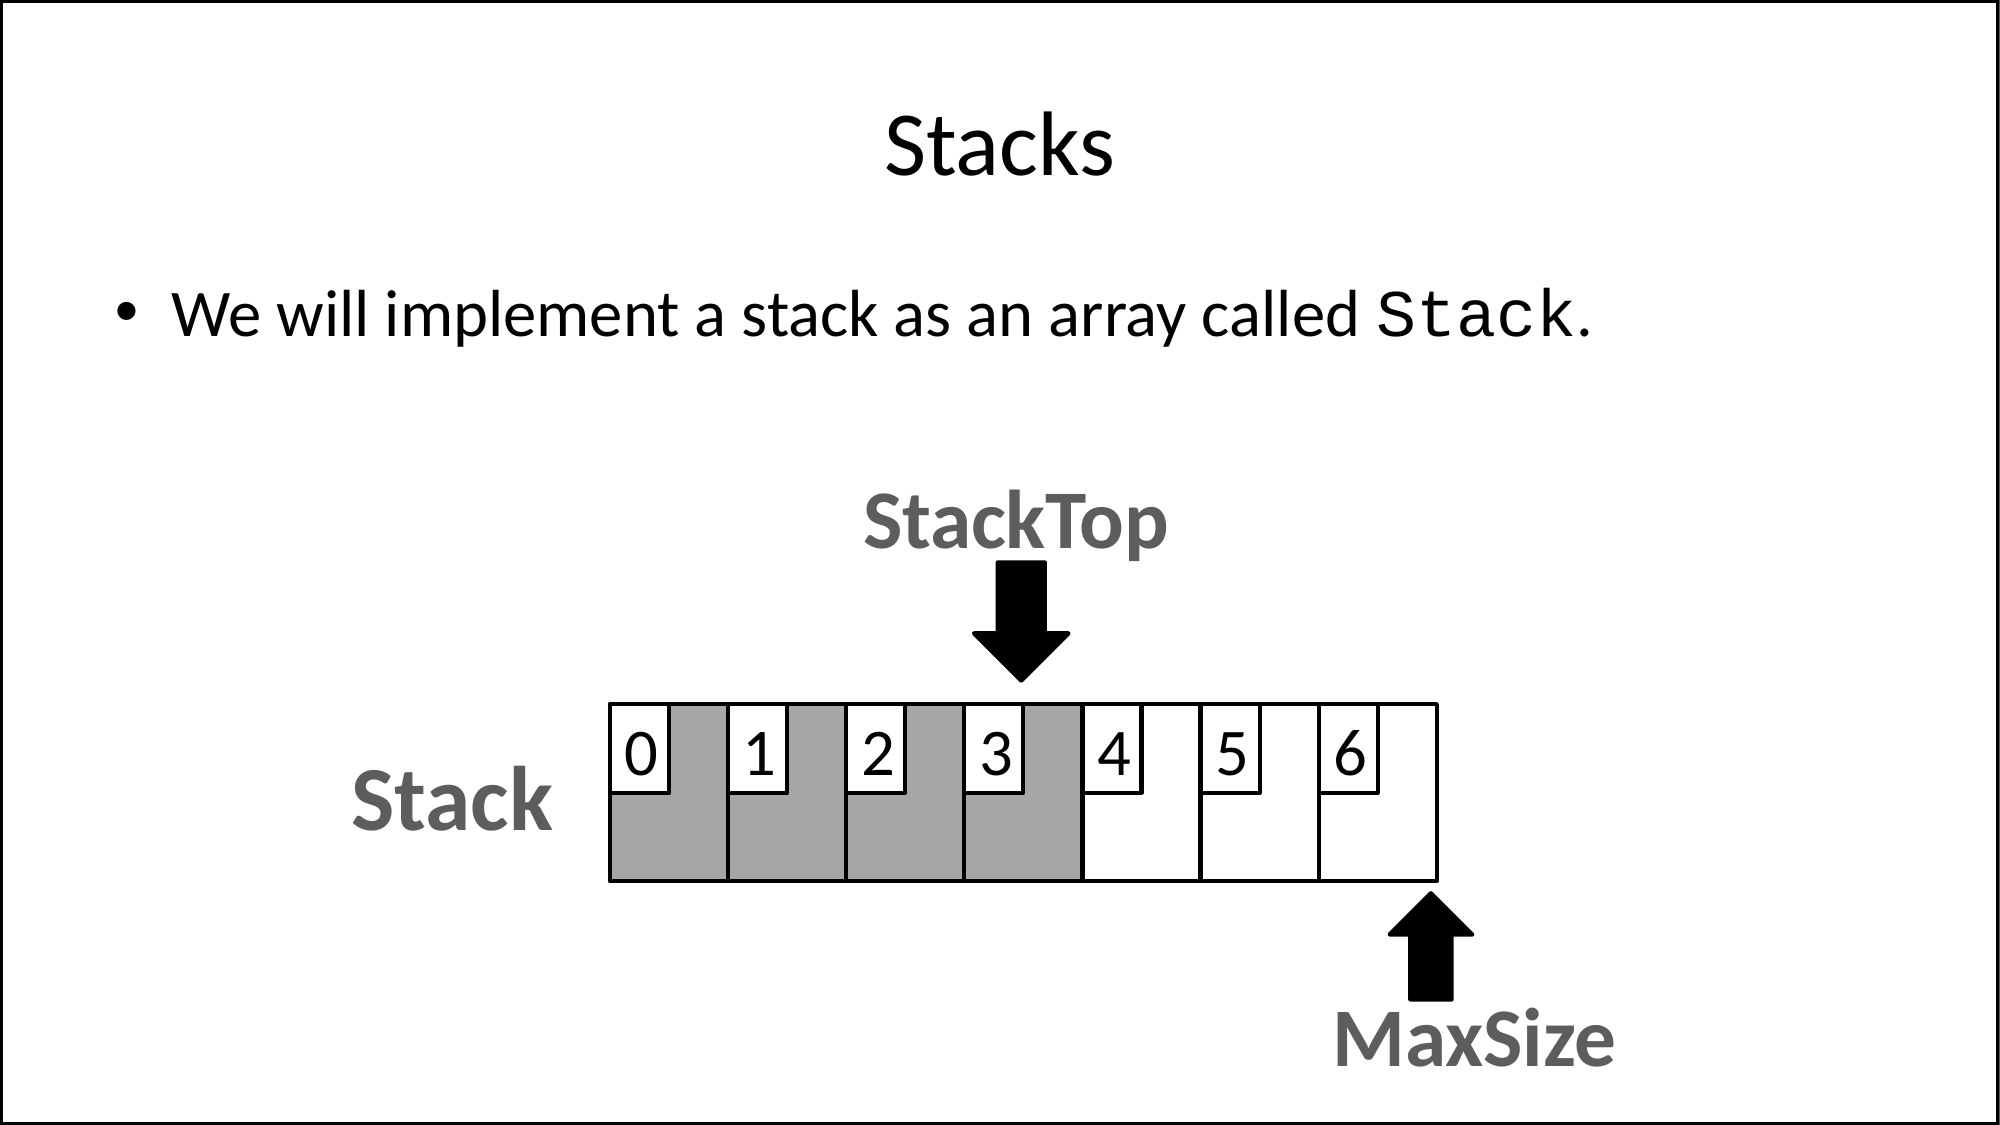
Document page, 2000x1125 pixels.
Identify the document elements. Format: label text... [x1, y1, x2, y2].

text_box 0 [608, 702, 671, 795]
text_box StackTop [848, 458, 1185, 574]
text_box [1199, 702, 1317, 883]
text_box [962, 702, 1080, 883]
text_box 4 [1080, 702, 1144, 795]
title Stacks [99, 45, 1900, 233]
text_box 2 [844, 702, 907, 795]
list We will implement a stack as an array called Stack. [99, 262, 1900, 1005]
text_box 3 [962, 702, 1025, 795]
text_box [726, 702, 844, 883]
text_box [844, 702, 962, 883]
text_box [1387, 891, 1475, 1002]
text_box 6 [1317, 702, 1380, 795]
text_box 5 [1199, 702, 1262, 795]
text_box [608, 702, 726, 883]
text_box [1080, 702, 1199, 883]
text_box Stack [336, 731, 569, 857]
text_box [972, 560, 1071, 683]
text_box 1 [726, 702, 789, 795]
text_box MaxSize [1317, 975, 1633, 1091]
text_box [1317, 702, 1439, 883]
